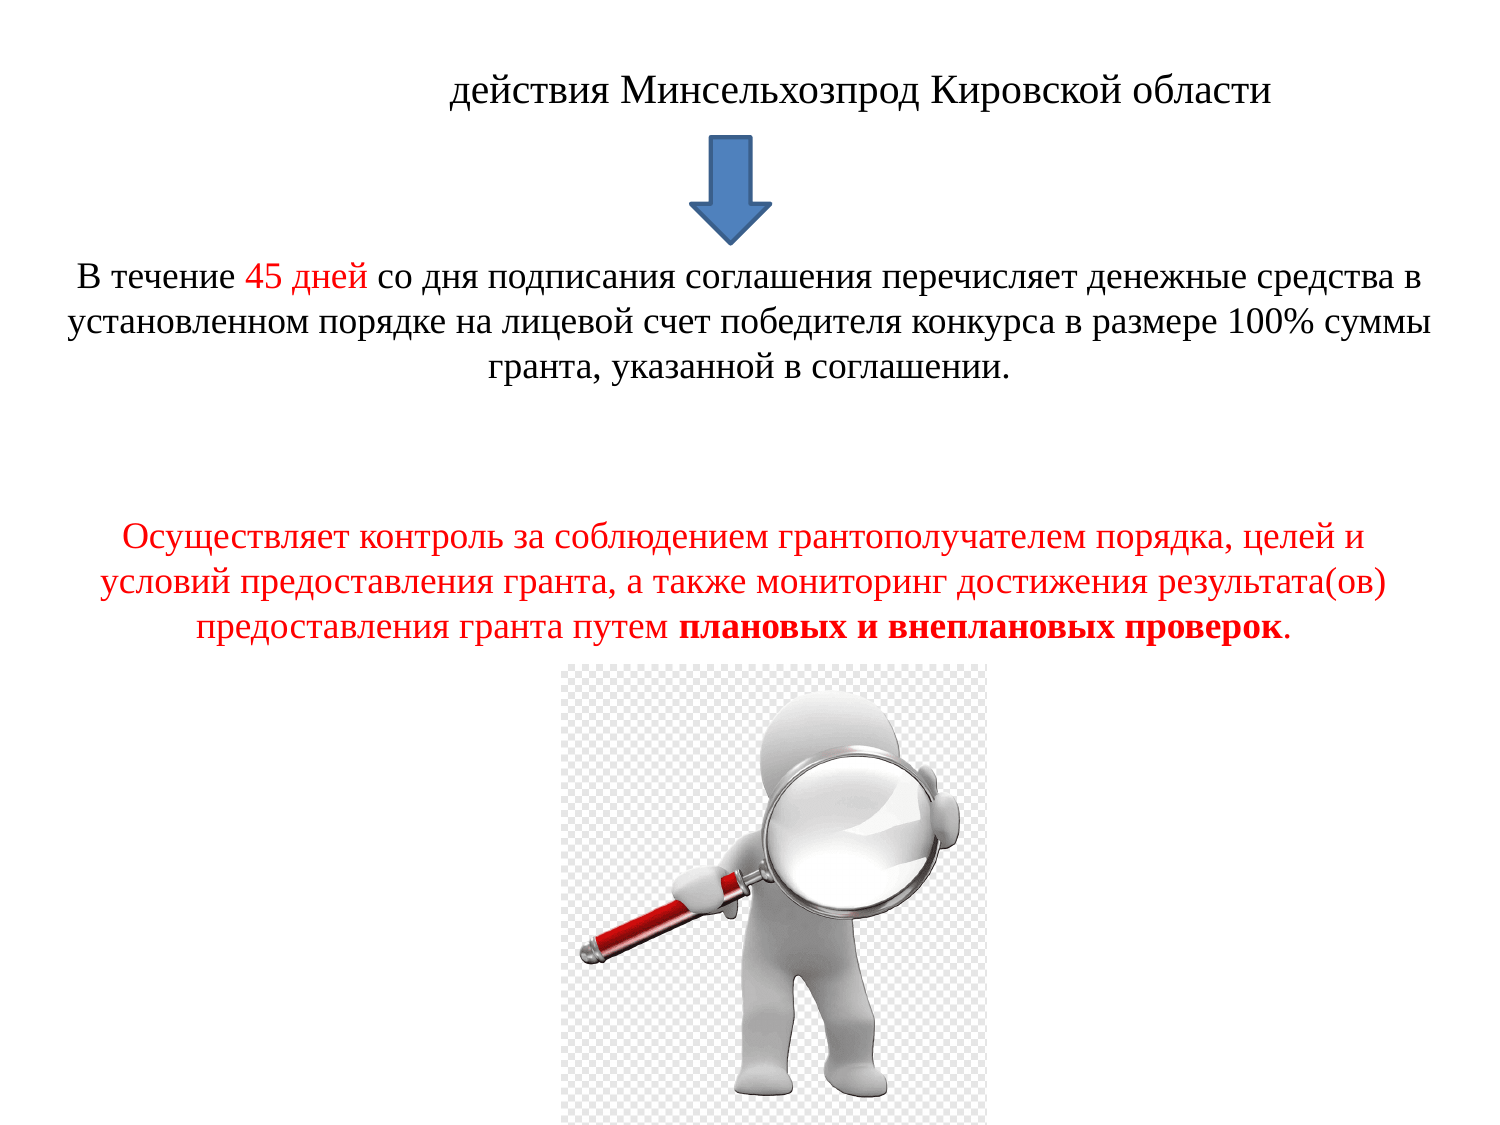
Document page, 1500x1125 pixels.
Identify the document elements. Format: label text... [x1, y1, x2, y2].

text_box Осуществляет контроль за соблюдением грантополучателем порядка, целей и условий предоставления гранта, а также мониторинг достижения результата(ов) предоставления гранта путем плановых и внеплановых проверок. [53, 503, 1436, 654]
text_box действия Минсельхозпрод Кировской области [435, 54, 1287, 120]
picture [560, 664, 987, 1125]
text_box [688, 135, 773, 246]
text_box В течение 45 дней со дня подписания соглашения перечисляет денежные средства в установленном порядке на лицевой счет победителя конкурса в размере 100% суммы гранта, указанной в соглашении. [0, 243, 1500, 394]
